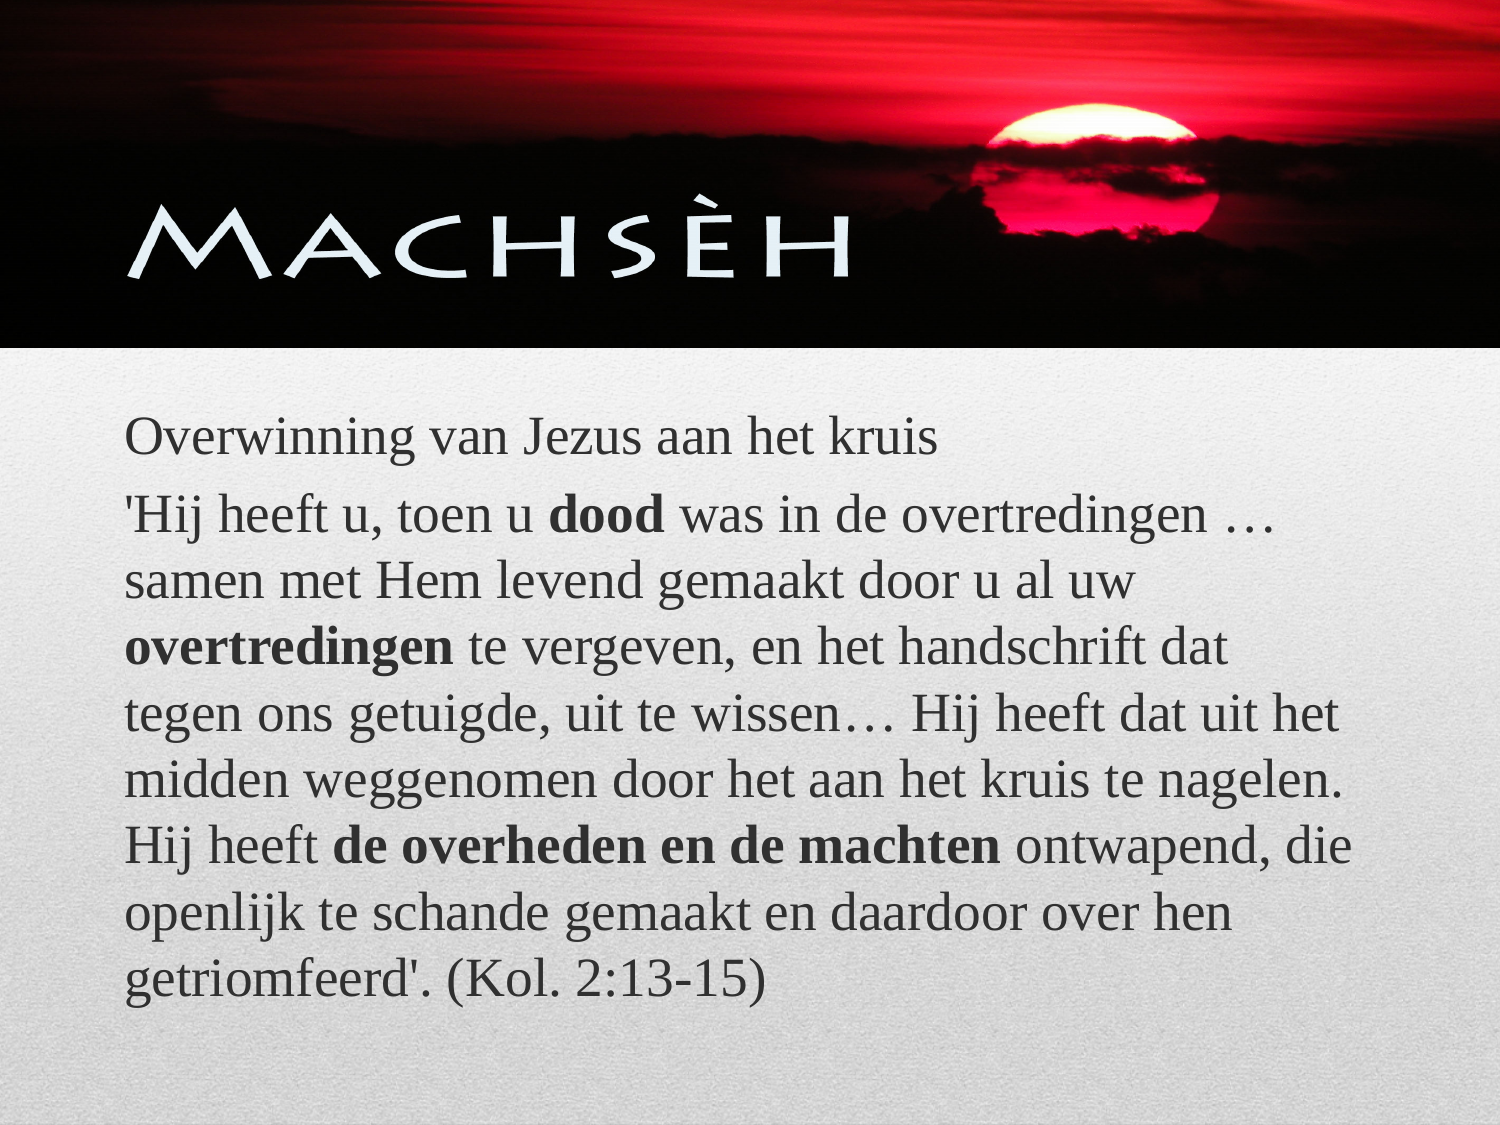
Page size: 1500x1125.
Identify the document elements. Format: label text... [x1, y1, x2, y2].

picture [0, 0, 1500, 348]
subtitle Overwinning van Jezus aan het kruis 'Hij heeft u, toen u dood was in de overtredingen … samen met Hem levend gemaakt door u al uw overtredingen te vergeven, en het handschrift dat tegen ons getuigde, uit te wissen… Hij heeft dat uit het midden weggenomen door het aan het kruis te nagelen. Hij heeft de overheden en de machten ontwapend, die openlijk te schande gemaakt en daardoor over hen getriomfeerd'. (Kol. 2:13-15) [109, 391, 1371, 1019]
